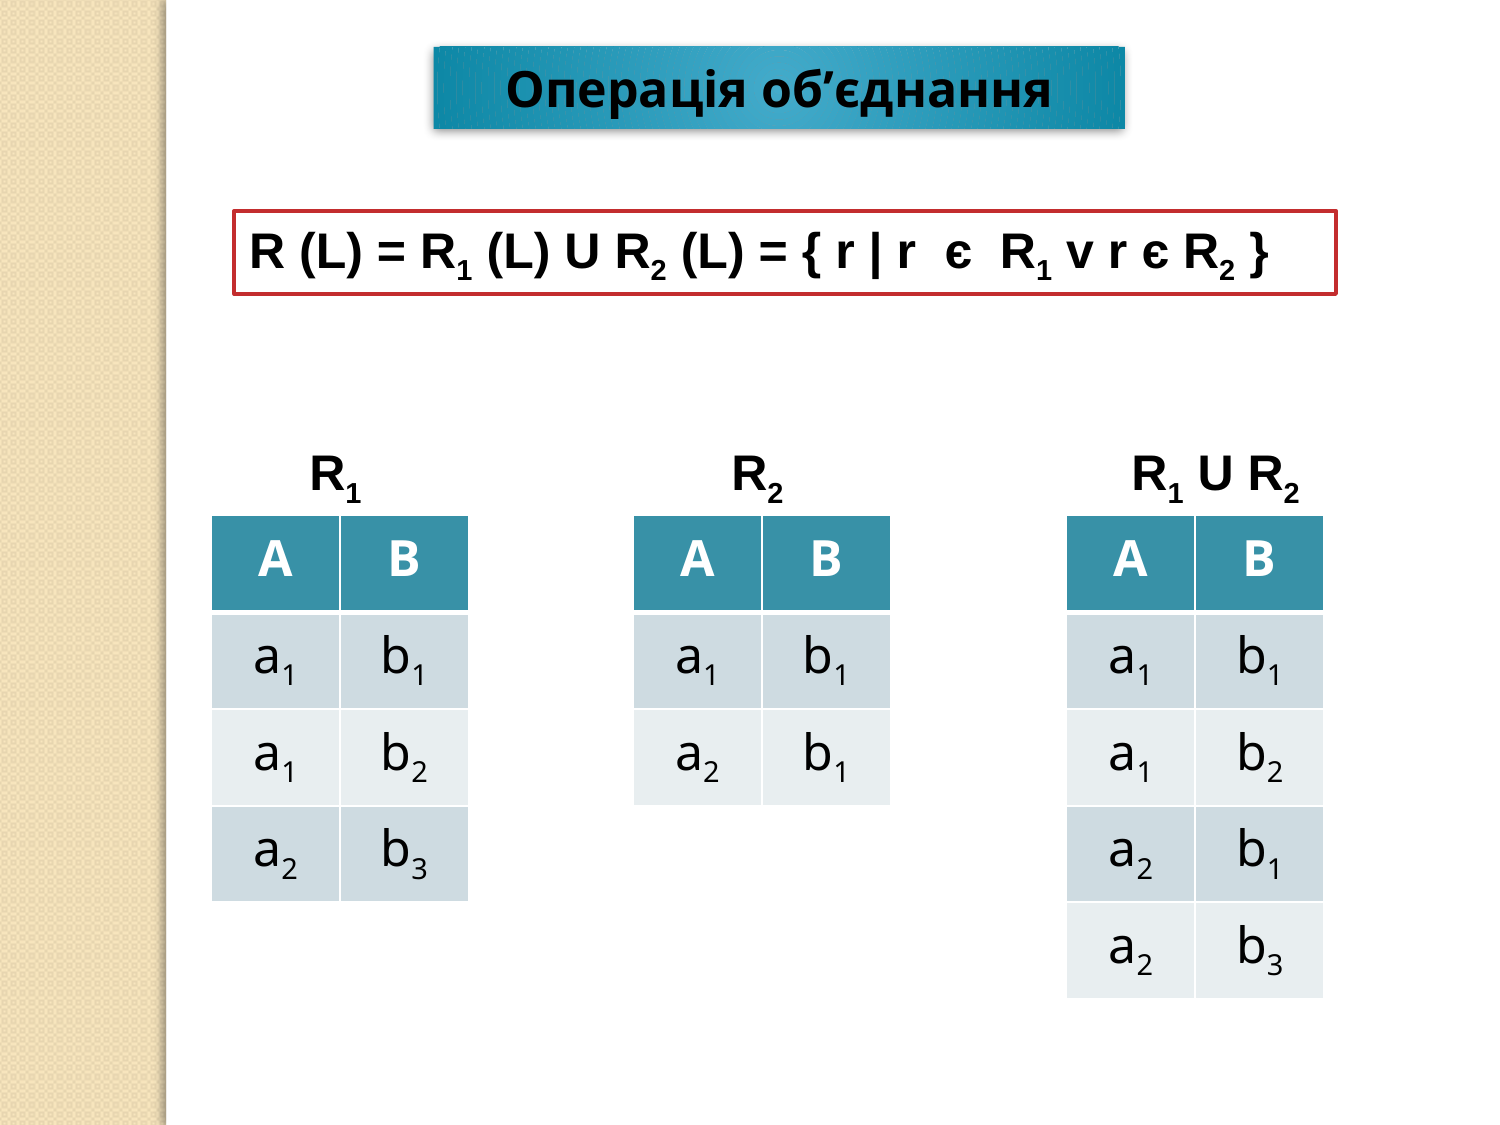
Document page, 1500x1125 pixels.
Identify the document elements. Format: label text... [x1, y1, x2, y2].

table_cell a2 [634, 710, 761, 805]
table_header В [763, 516, 890, 610]
table_cell b3 [341, 807, 468, 901]
table_header А [212, 516, 339, 610]
table_header В [1196, 516, 1323, 610]
table_cell a2 [1067, 807, 1194, 901]
table_cell a1 [1067, 710, 1194, 805]
table_cell a1 [634, 615, 761, 708]
table_cell a1 [212, 615, 339, 708]
table_cell b2 [341, 710, 468, 805]
text_box R (L) = R1 (L) U R2 (L) = { r | r є R1 v r є R2 } [232, 209, 1338, 296]
table_cell a1 [212, 710, 339, 805]
table_cell b1 [763, 710, 890, 805]
table_cell b1 [1196, 807, 1323, 901]
table_cell b1 [341, 615, 468, 708]
text_box Операція oб’єднання [433, 46, 1125, 129]
table_cell a1 [1067, 615, 1194, 708]
table_cell a2 [212, 807, 339, 901]
table_header А [1067, 516, 1194, 610]
table_cell b2 [1196, 710, 1323, 805]
table_cell b3 [1196, 903, 1323, 998]
text_box R1 [294, 433, 377, 517]
table_cell a2 [1067, 903, 1194, 998]
table_cell b1 [763, 615, 890, 708]
text_box R1 U R2 [1116, 433, 1329, 517]
table_cell b1 [1196, 615, 1323, 708]
text_box R2 [716, 433, 799, 517]
table_header В [341, 516, 468, 610]
table_header А [634, 516, 761, 610]
